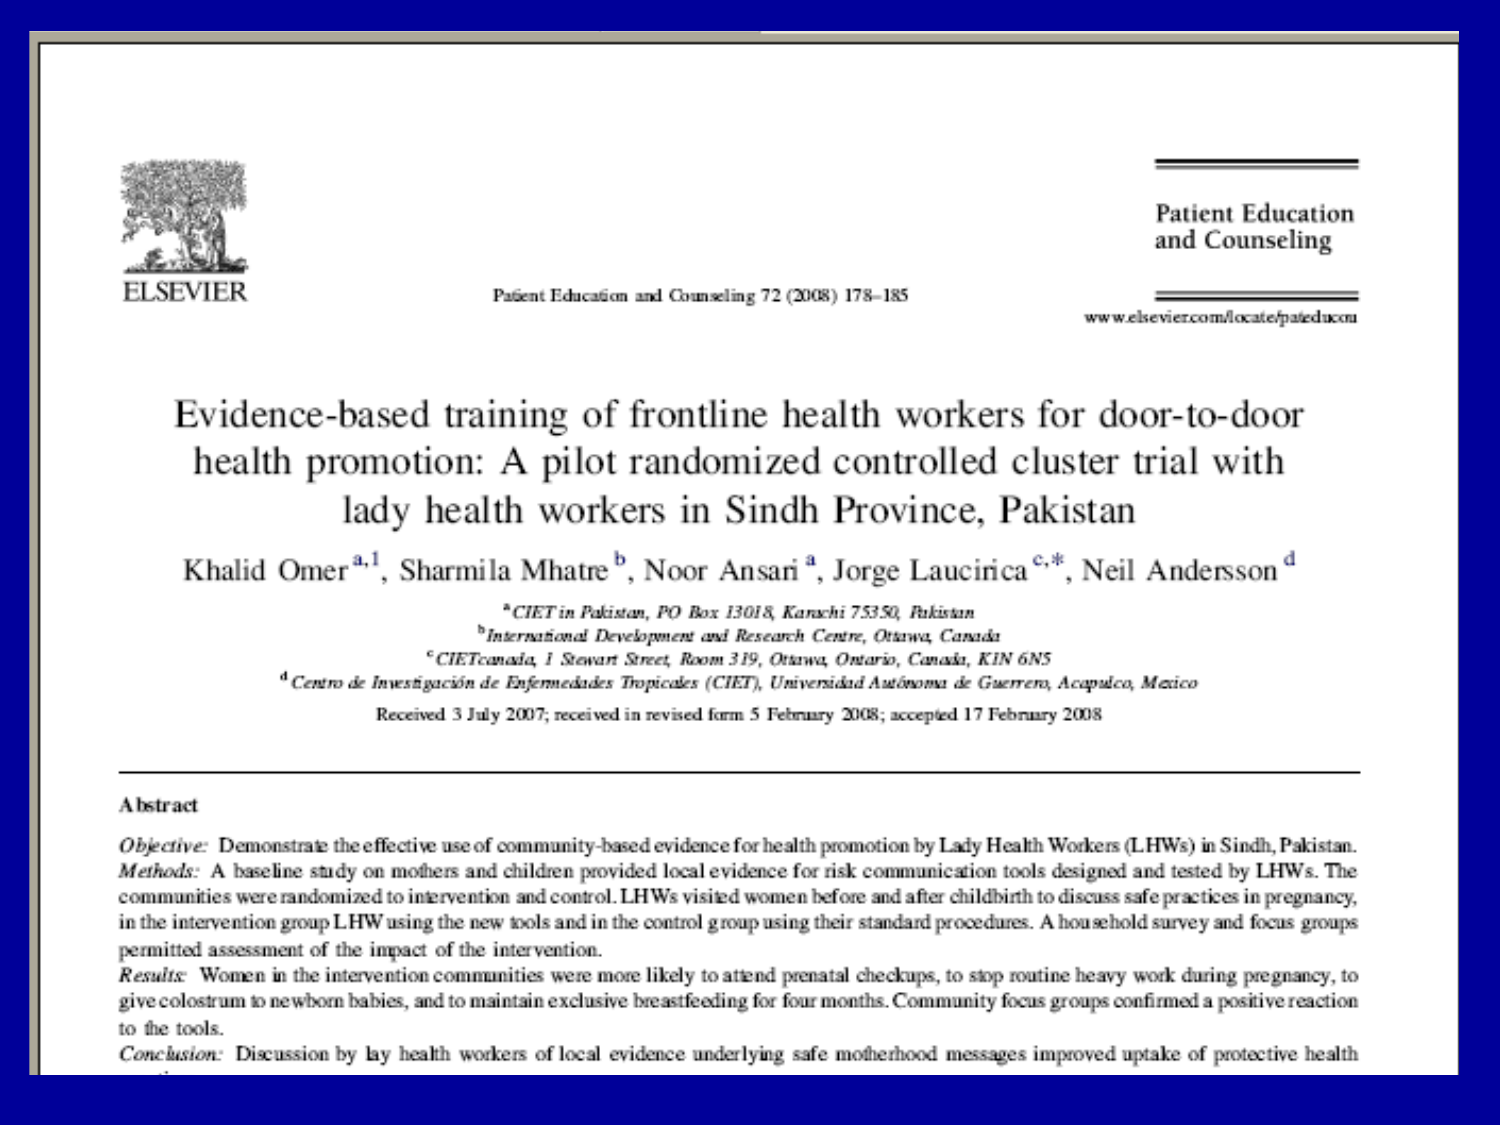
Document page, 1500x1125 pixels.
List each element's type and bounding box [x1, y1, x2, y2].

picture [29, 30, 1460, 1076]
